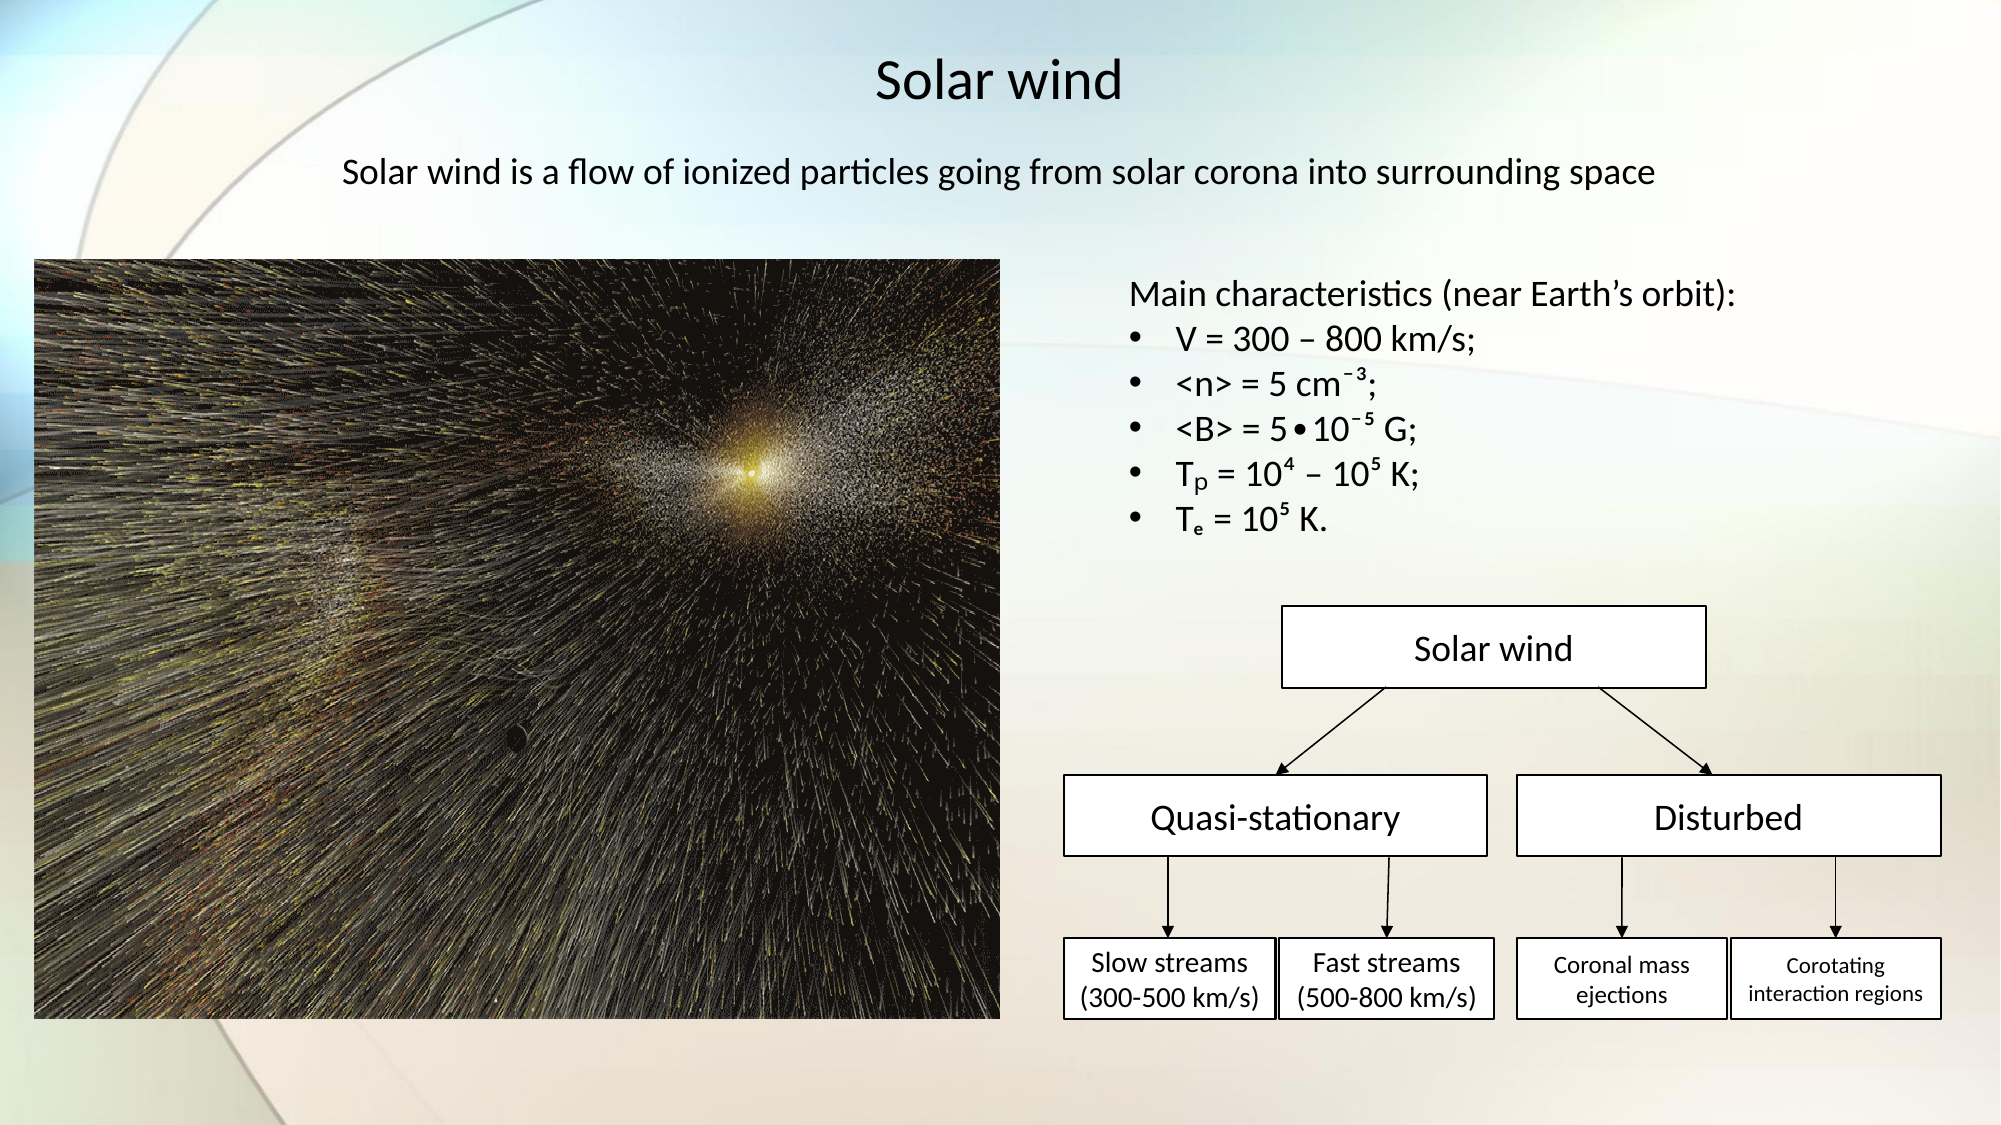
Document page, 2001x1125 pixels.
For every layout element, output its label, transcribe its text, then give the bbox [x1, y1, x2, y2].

picture [0, 0, 2001, 1125]
text_box Solar wind is a flow of ionized particles going from solar corona into surrounding space [327, 139, 1673, 200]
text_box Disturbed [1516, 774, 1942, 857]
text_box Solar wind [1281, 605, 1707, 689]
text_box Coronal mass ejections [1516, 937, 1728, 1020]
text_box Quasi-stationary [1063, 774, 1488, 857]
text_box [1597, 686, 1713, 776]
text_box Corotating interaction regions [1730, 937, 1942, 1020]
text_box Solar wind [860, 33, 1139, 119]
text_box Fast streams (500-800 km/s) [1278, 937, 1495, 1020]
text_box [1275, 686, 1387, 776]
text_box Main characteristics (near Earth’s orbit): V = 300 – 800 km/s; <n> = 5 cm⁻³; <B> = 5∙10⁻⁵ G; Tₚ = 10⁴ – 10⁵ K; Tₑ = 10⁵ K. [1113, 261, 1752, 546]
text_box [1386, 857, 1390, 939]
text_box Slow streams (300-500 km/s) [1063, 937, 1277, 1020]
